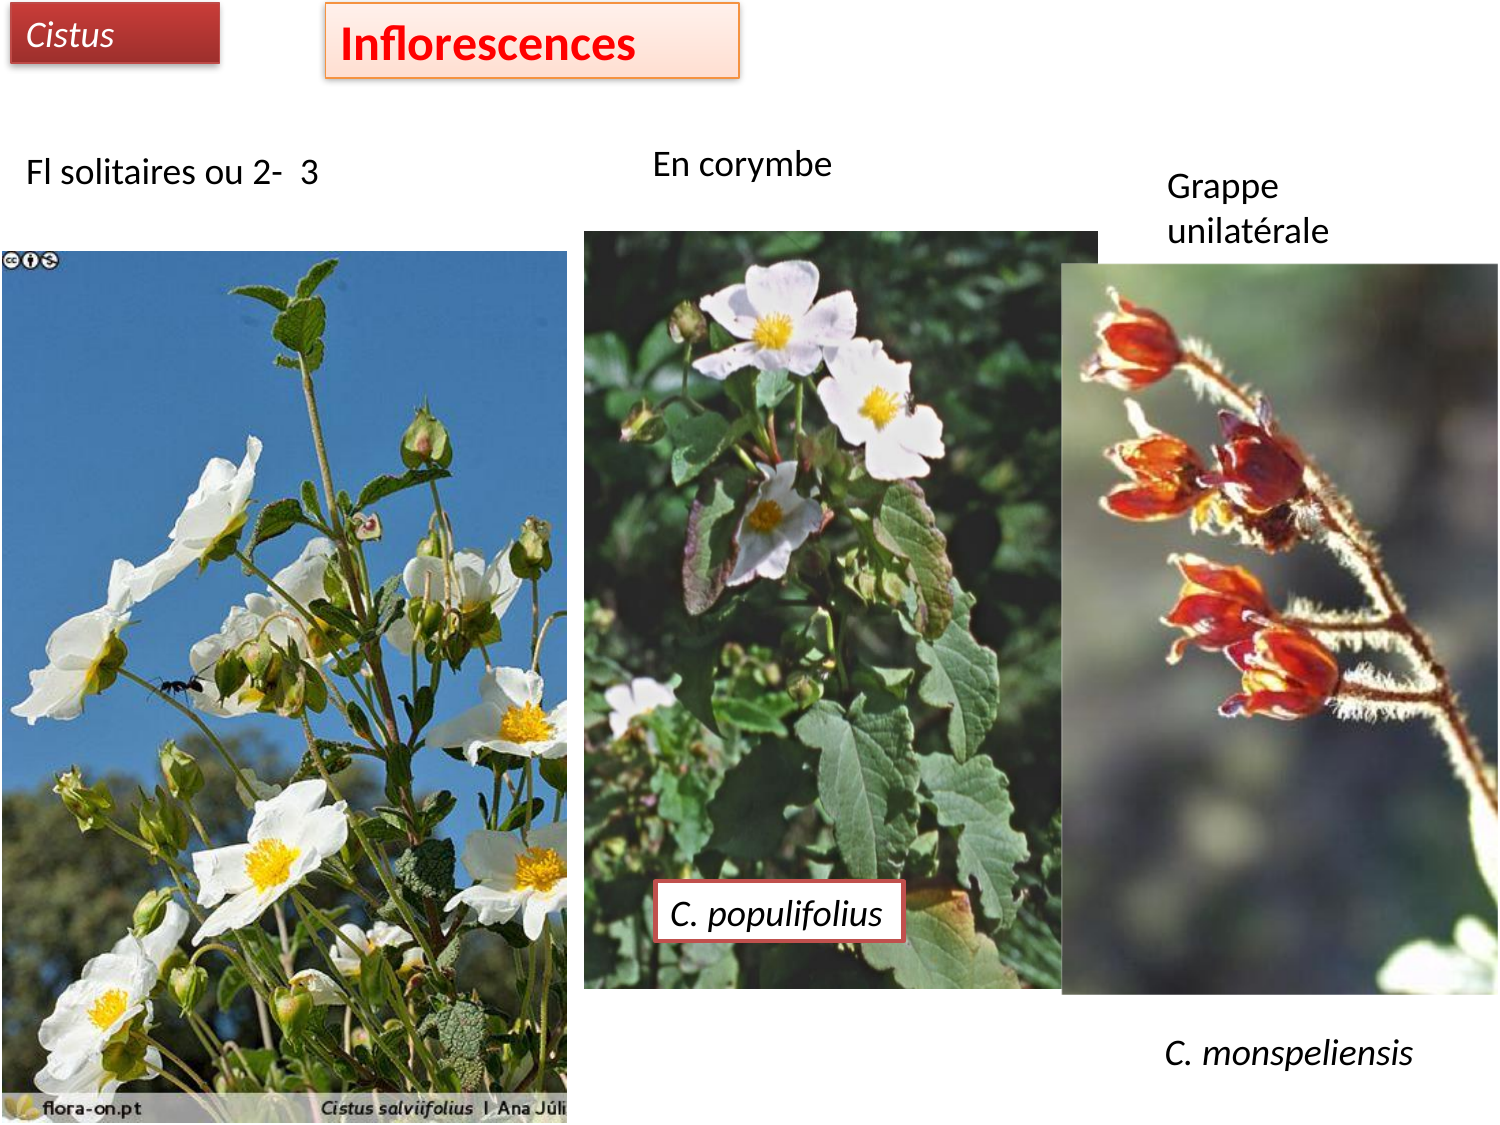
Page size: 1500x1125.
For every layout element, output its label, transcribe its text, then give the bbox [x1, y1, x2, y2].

text_box C. monspeliensis [1149, 1020, 1459, 1081]
picture [584, 231, 1500, 994]
text_box Cistus [10, 2, 220, 64]
text_box En corymbe [637, 131, 922, 192]
text_box Inflorescences [325, 2, 740, 79]
text_box Fl solitaires ou 2- 3 [11, 139, 433, 200]
picture [2, 251, 567, 1124]
text_box Grappe unilatérale [1152, 153, 1413, 259]
